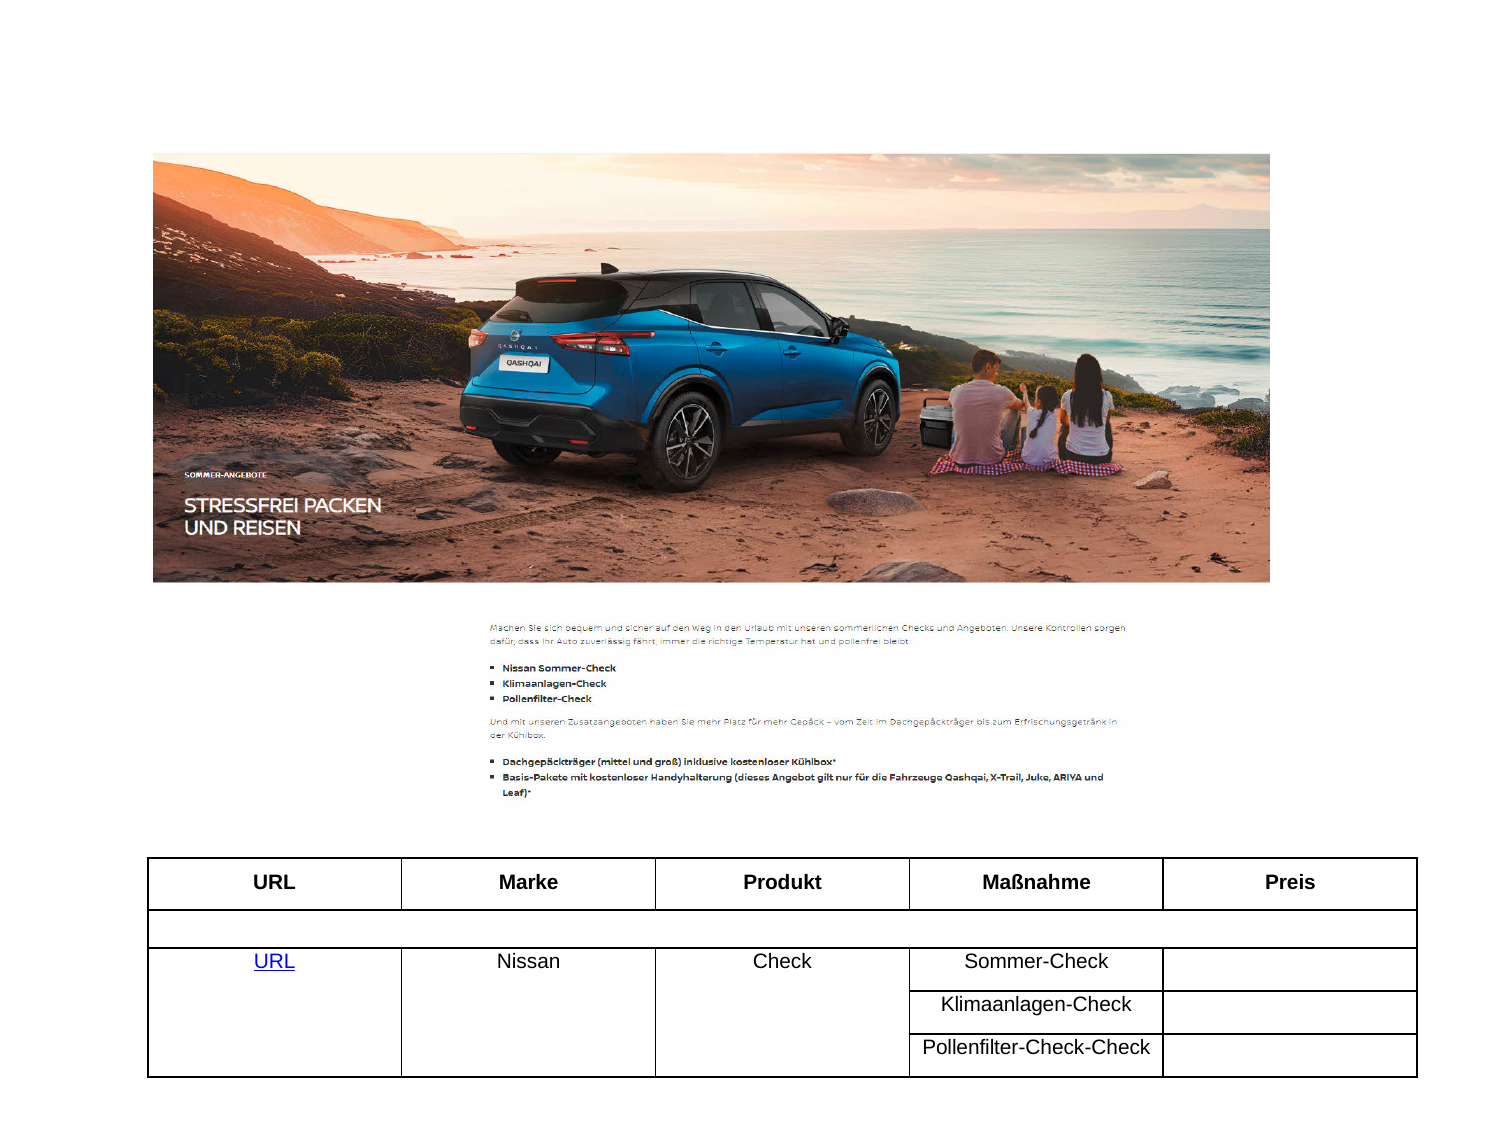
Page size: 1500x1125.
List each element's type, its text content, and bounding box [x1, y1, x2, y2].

table_cell [149, 911, 1416, 947]
table_header Marke [402, 859, 655, 909]
table_header Produkt [656, 859, 909, 909]
table_cell Klimaanlagen-Check [910, 992, 1162, 1033]
table_header Preis [1164, 859, 1416, 909]
table_cell Sommer-Check [910, 949, 1162, 990]
table_header URL [149, 859, 401, 909]
table_cell Nissan [402, 949, 655, 1076]
table_cell [1164, 949, 1416, 990]
table_cell Check [656, 949, 909, 1076]
table_cell [1164, 1035, 1416, 1076]
table_header Maßnahme [910, 859, 1162, 909]
table_cell URL [149, 949, 401, 1076]
table_cell Pollenfilter-Check-Check [910, 1035, 1162, 1076]
picture [152, 151, 1270, 811]
table_cell [1164, 992, 1416, 1033]
